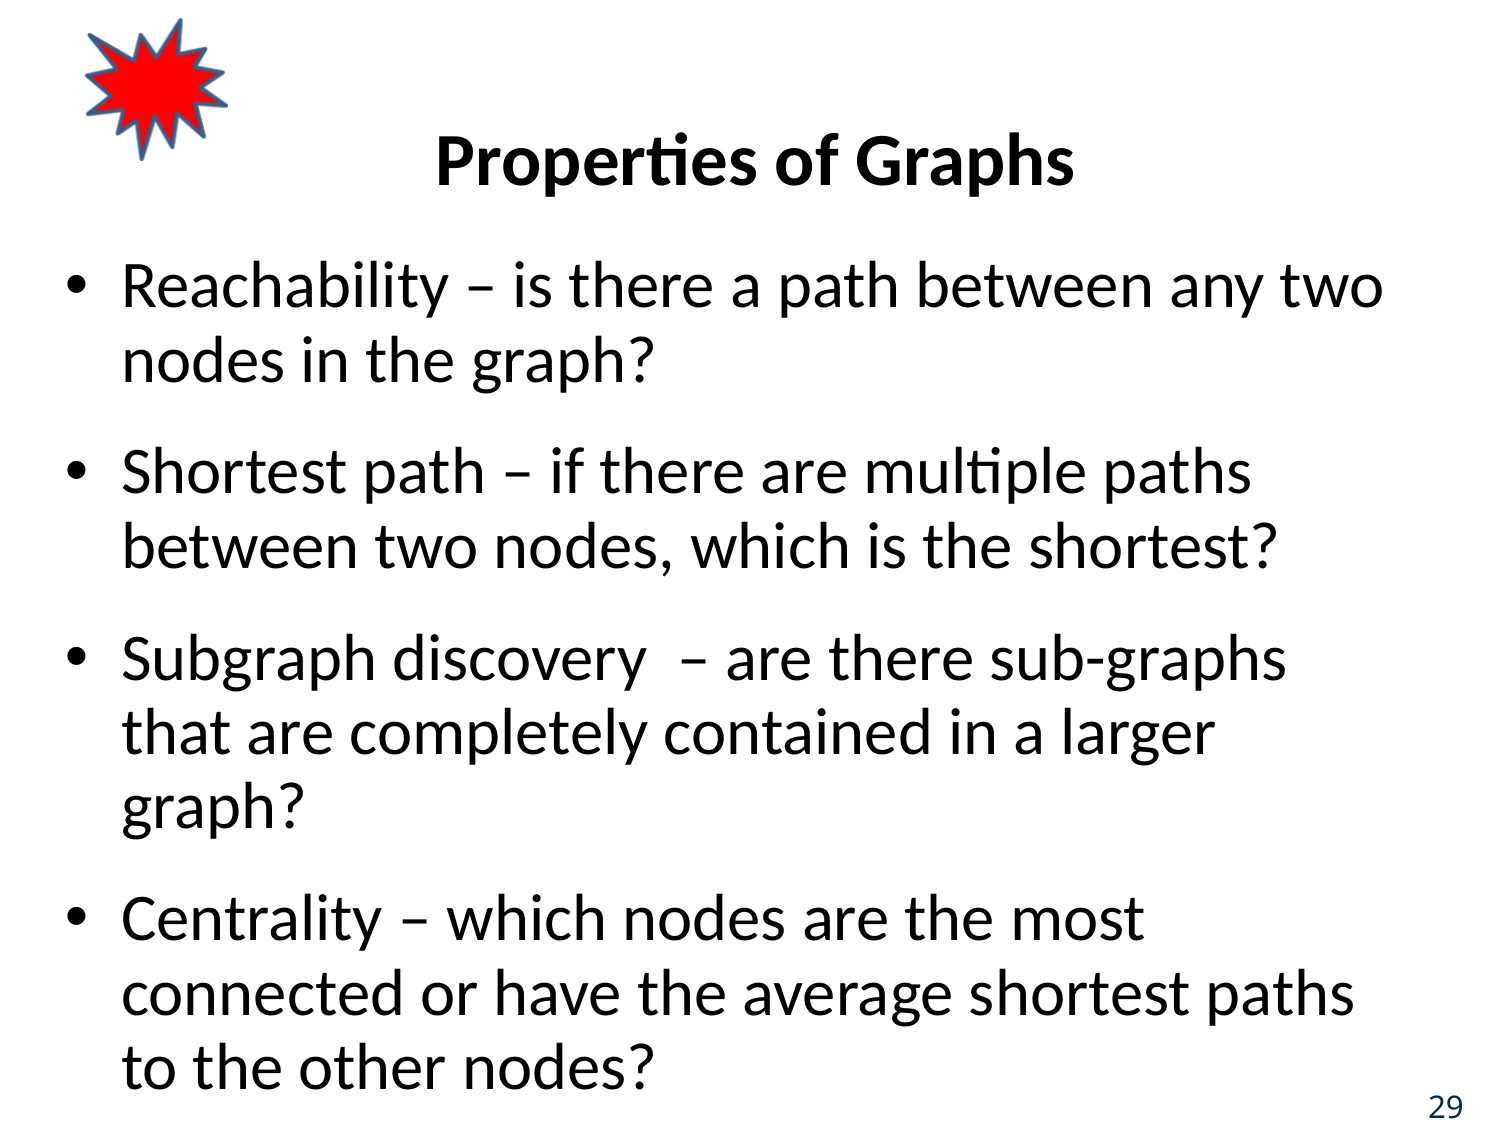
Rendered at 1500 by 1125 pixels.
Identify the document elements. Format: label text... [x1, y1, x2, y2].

picture [85, 17, 228, 161]
text_box 29 [1438, 1081, 1454, 1119]
text_box Reachability – is there a path between any two nodes in the graph? Shortest path – if there are multiple paths between two nodes, which is the shortest? Subgraph discovery – are there sub-graphs that are completely contained in a larger graph? Centrality – which nodes are the most connected or have the average shortest paths to the other nodes? [49, 241, 1413, 1112]
title Properties of Graphs [81, 62, 1432, 258]
